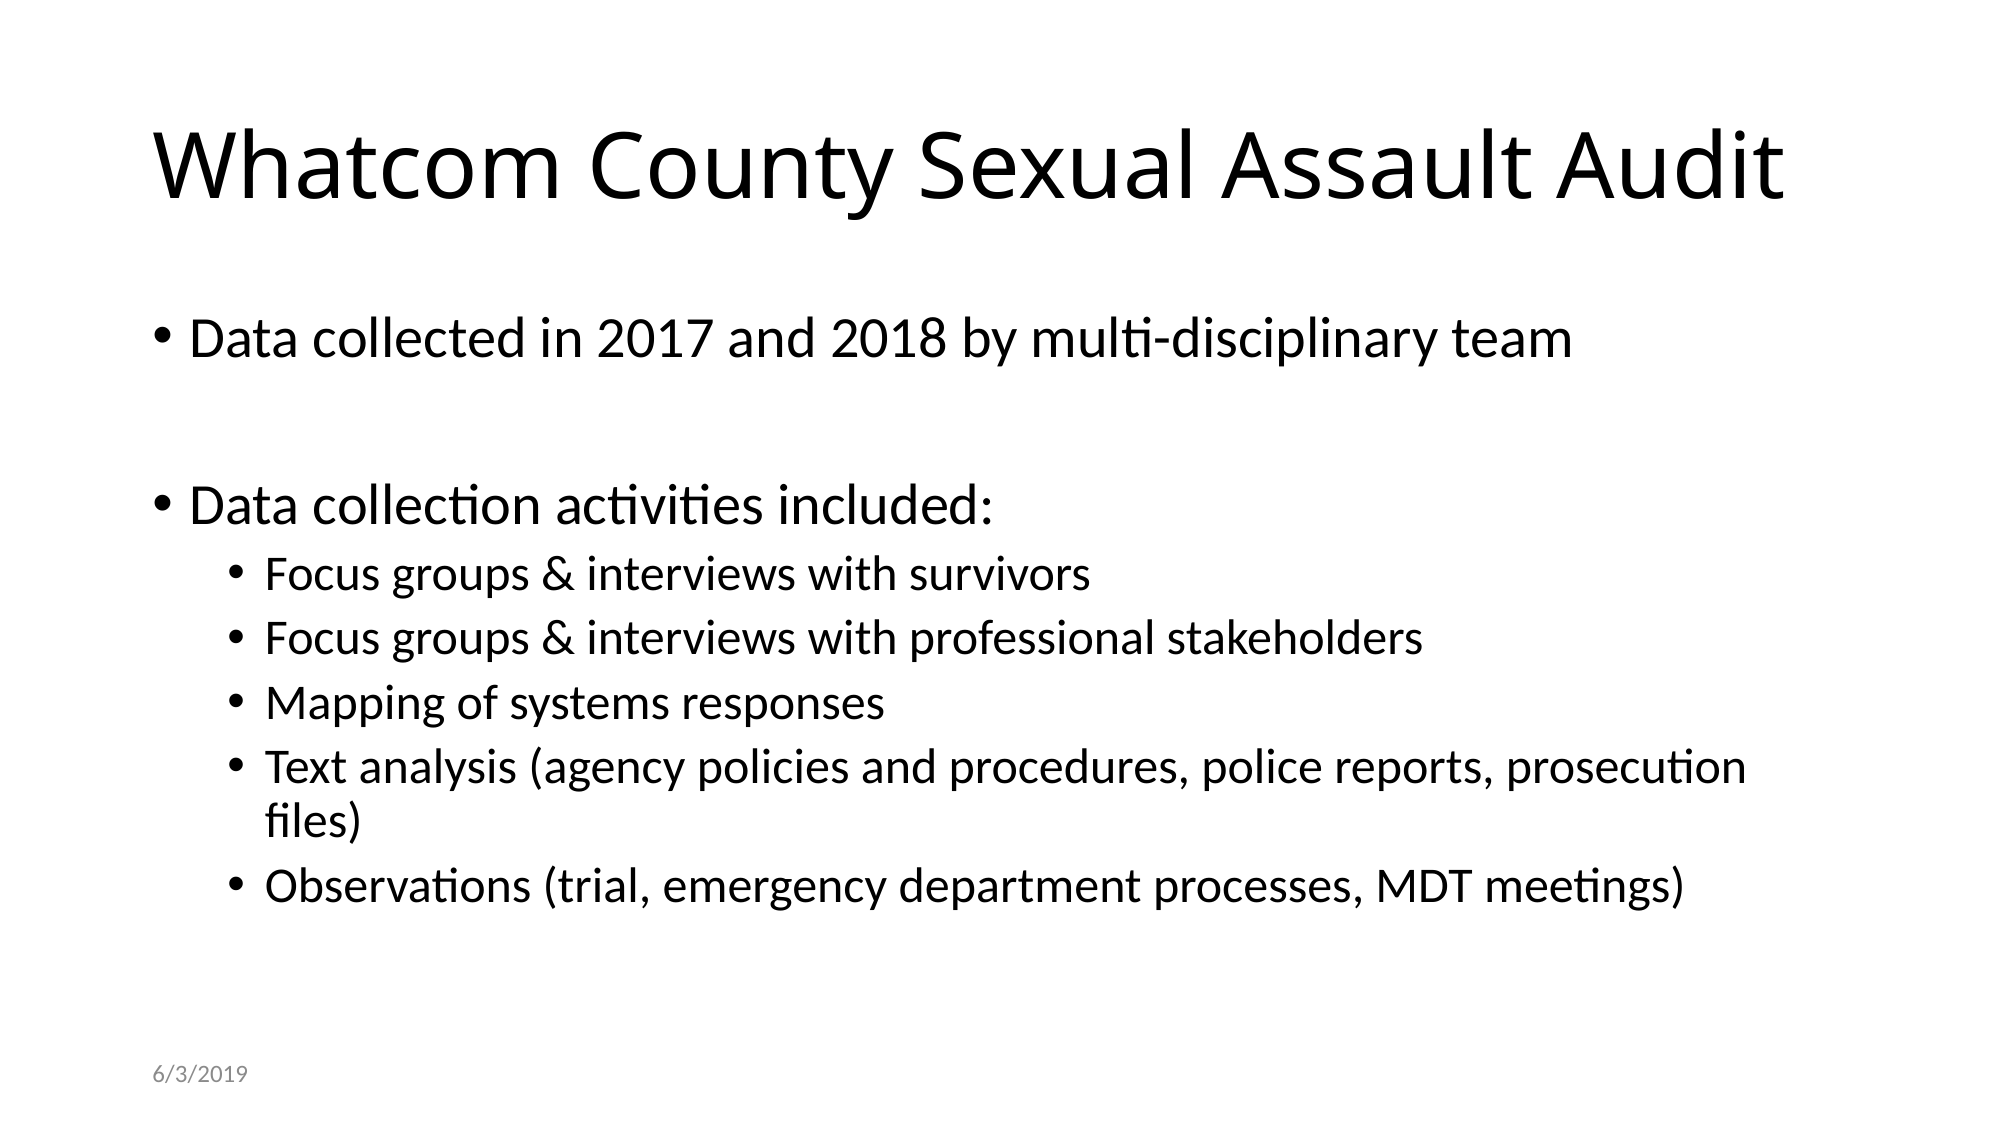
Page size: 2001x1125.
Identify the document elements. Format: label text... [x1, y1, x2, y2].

title Whatcom County Sexual Assault Audit [137, 59, 1863, 278]
list Data collected in 2017 and 2018 by multi-disciplinary team Data collection activities included: Focus groups & interviews with survivors Focus groups & interviews with professional stakeholders Mapping of systems responses Text analysis (agency policies and procedures, police reports, prosecution files) Observations (trial, emergency department processes, MDT meetings) [137, 299, 1863, 1014]
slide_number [137, 1042, 588, 1103]
